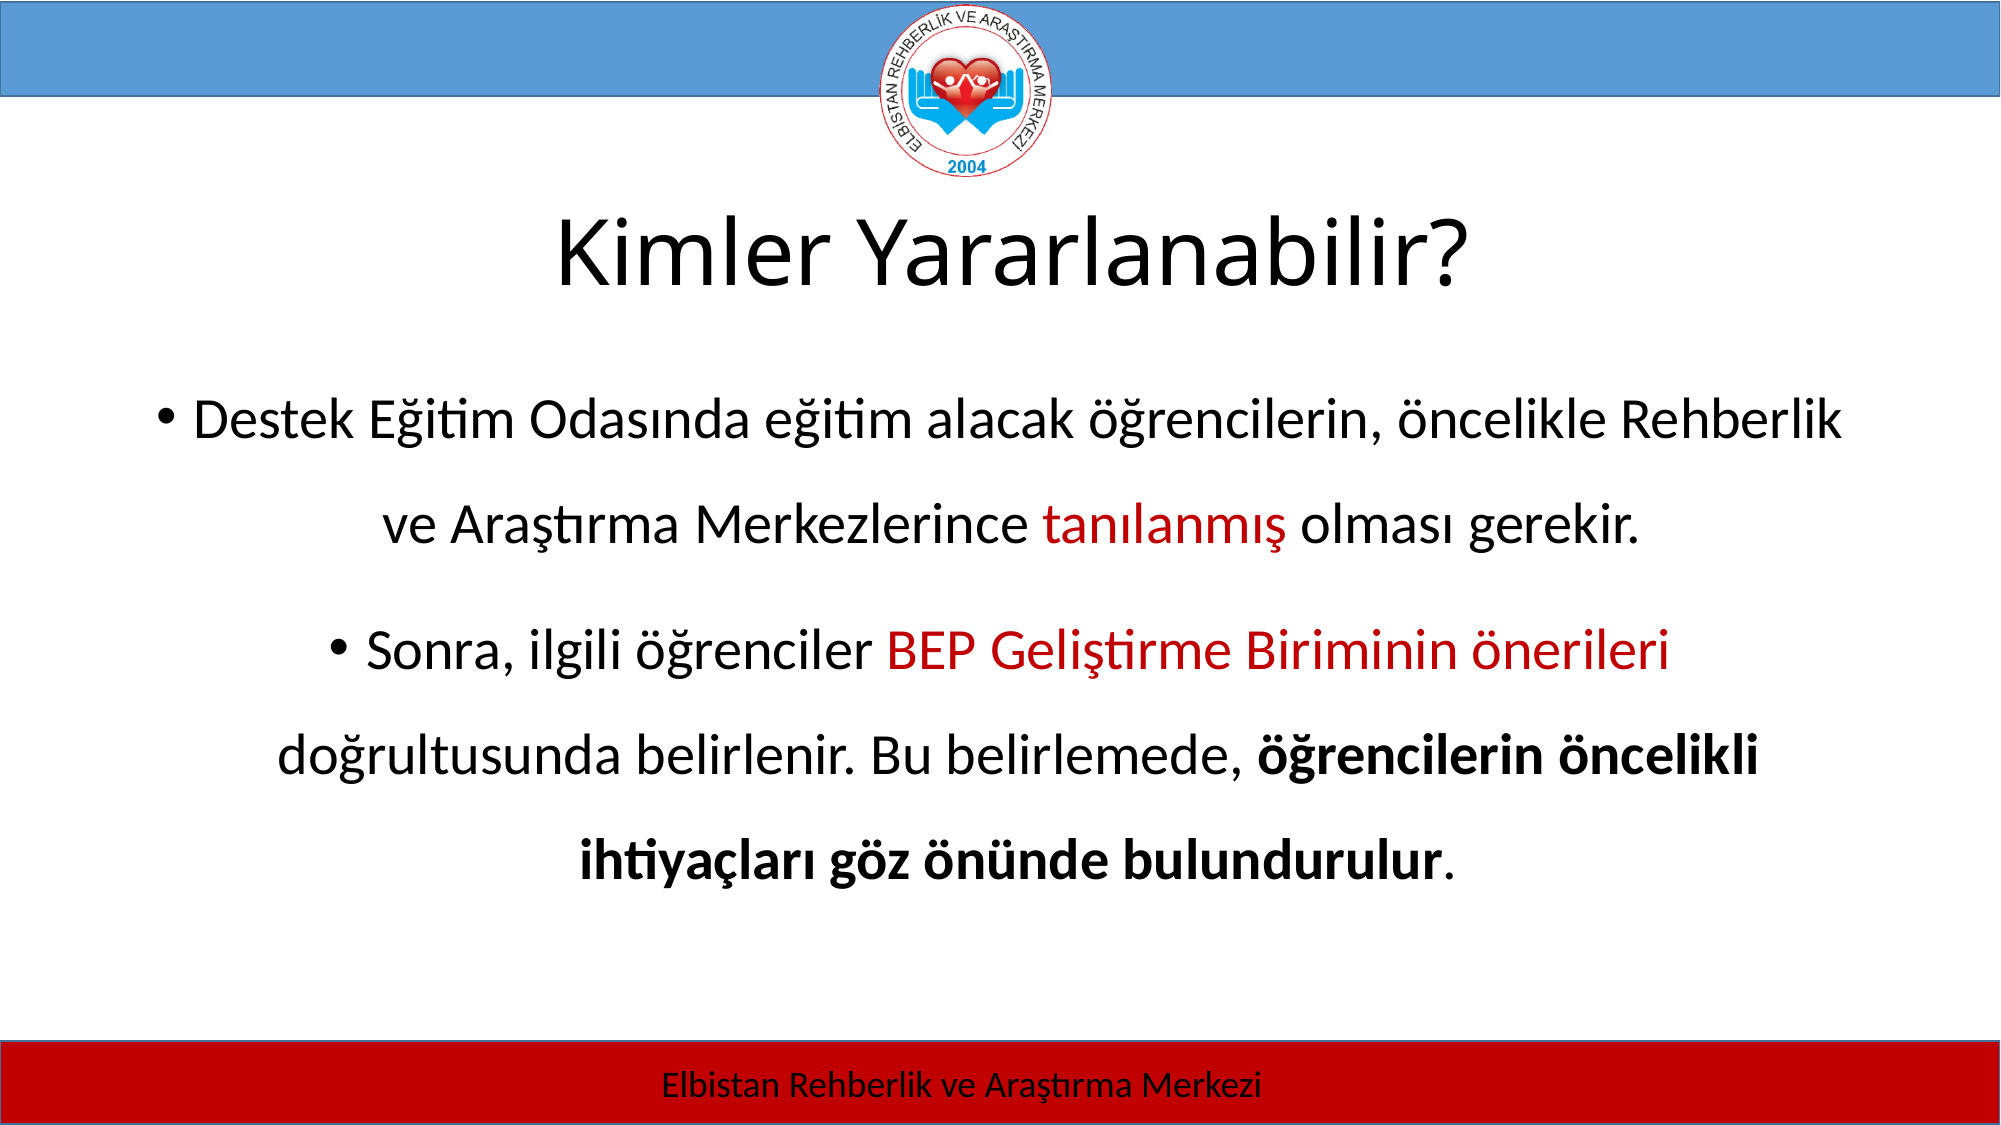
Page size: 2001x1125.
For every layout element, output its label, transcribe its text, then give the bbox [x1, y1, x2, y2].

picture [879, 4, 1052, 177]
title Kimler Yararlanabilir? [149, 196, 1875, 316]
list Destek Eğitim Odasında eğitim alacak öğrencilerin, öncelikle Rehberlik ve Araştırma Merkezlerince tanılanmış olması gerekir. Sonra, ilgili öğrenciler BEP Geliştirme Biriminin önerileri doğrultusunda belirlenir. Bu belirlemede, öğrencilerin öncelikli ihtiyaçları göz önünde bulundurulur. [137, 338, 1863, 978]
